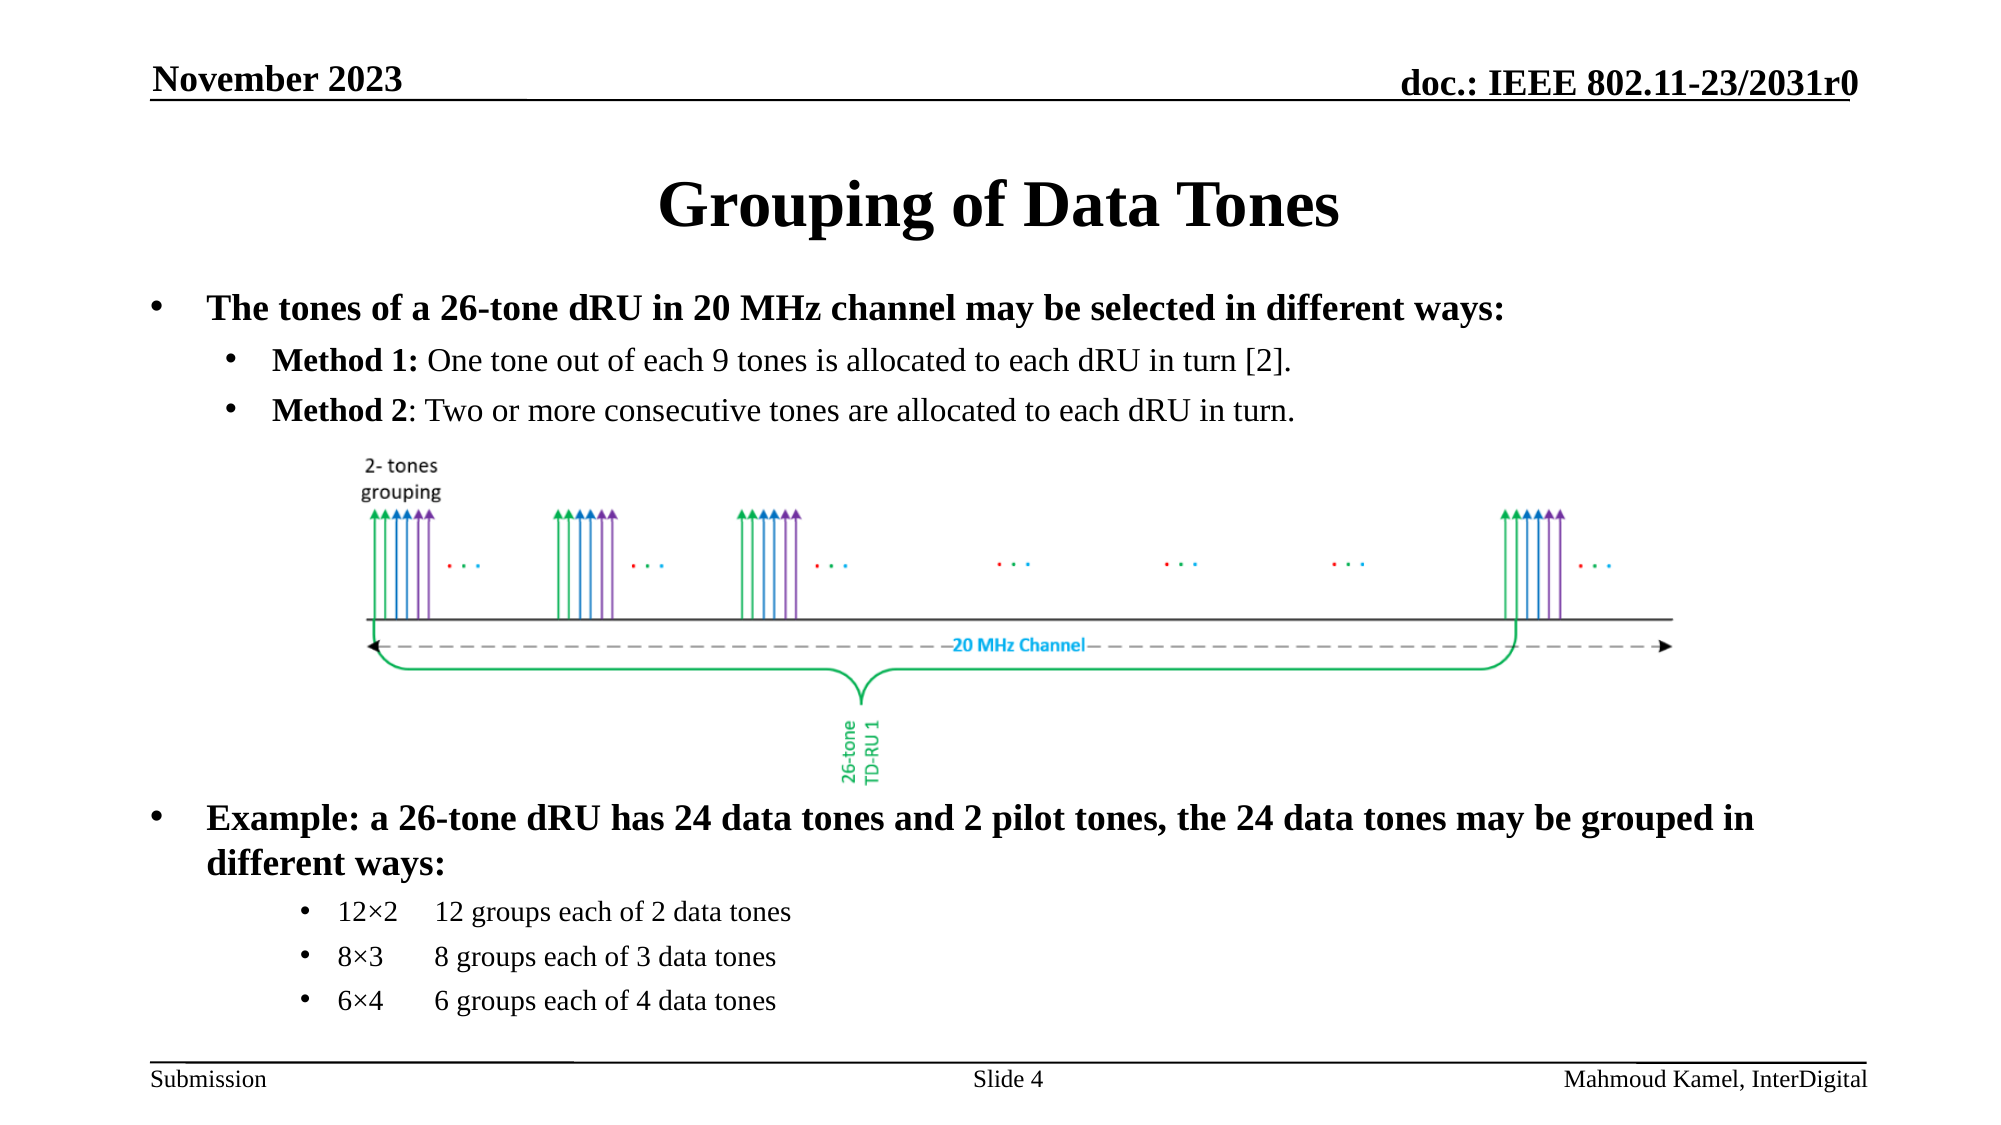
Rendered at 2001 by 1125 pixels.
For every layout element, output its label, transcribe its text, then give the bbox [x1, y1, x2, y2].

list The tones of a 26-tone dRU in 20 MHz channel may be selected in different ways: Method 1: One tone out of each 9 tones is allocated to each dRU in turn [2]. Method 2: Two or more consecutive tones are allocated to each dRU in turn. Example: a 26-tone dRU has 24 data tones and 2 pilot tones, the 24 data tones may be grouped in different ways: 12×2 12 groups each of 2 data tones 8×3 8 groups each of 3 data tones 6×4 6 groups each of 4 data tones [134, 274, 1912, 1013]
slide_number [152, 54, 563, 100]
title Grouping of Data Tones [149, 112, 1850, 274]
footer Mahmoud Kamel, InterDigital [1171, 1061, 1869, 1093]
slide_number Slide 4 [950, 1061, 1067, 1123]
picture [334, 438, 1712, 790]
